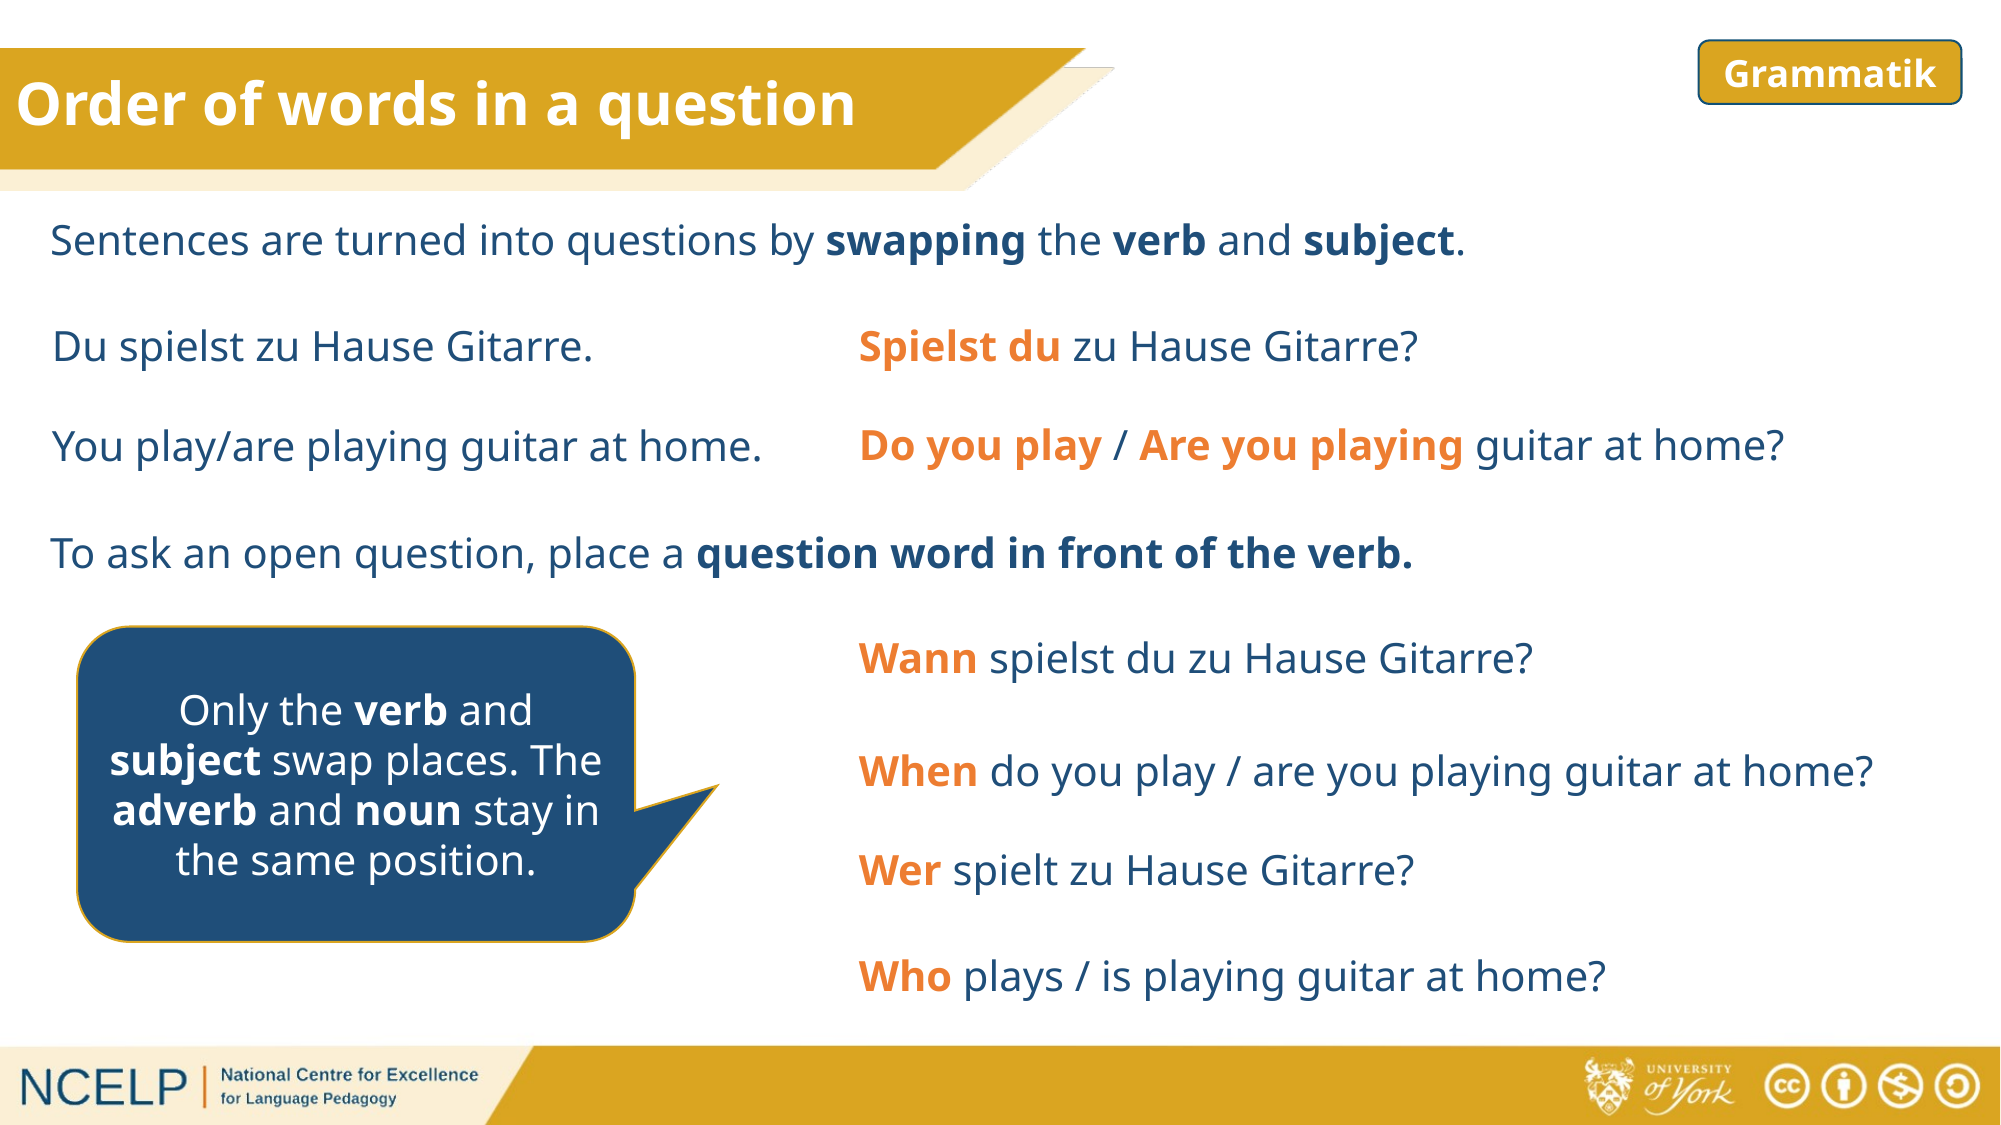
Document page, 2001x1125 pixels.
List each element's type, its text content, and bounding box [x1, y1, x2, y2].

text_box Do you play / Are you playing guitar at home? [844, 411, 1962, 477]
text_box You play/are playing guitar at home. [37, 412, 830, 478]
text_box Spielst du zu Hause Gitarre? [843, 312, 1486, 378]
picture [0, 0, 2001, 1125]
text_box Sentences are turned into questions by swapping the verb and subject. [35, 206, 1962, 272]
text_box To ask an open question, place a question word in front of the verb. [35, 519, 1962, 584]
text_box Only the verb and subject swap places. The adverb and noun stay in the same position. [76, 625, 720, 943]
text_box Wer spielt zu Hause Gitarre? [843, 836, 1699, 902]
text_box When do you play / are you playing guitar at home? [844, 737, 1962, 802]
text_box Grammatik [1697, 39, 1963, 105]
text_box Du spielst zu Hause Gitarre. [37, 312, 680, 378]
text_box Wann spielst du zu Hause Gitarre? [843, 624, 1699, 690]
text_box Who plays / is playing guitar at home? [843, 942, 1875, 1008]
